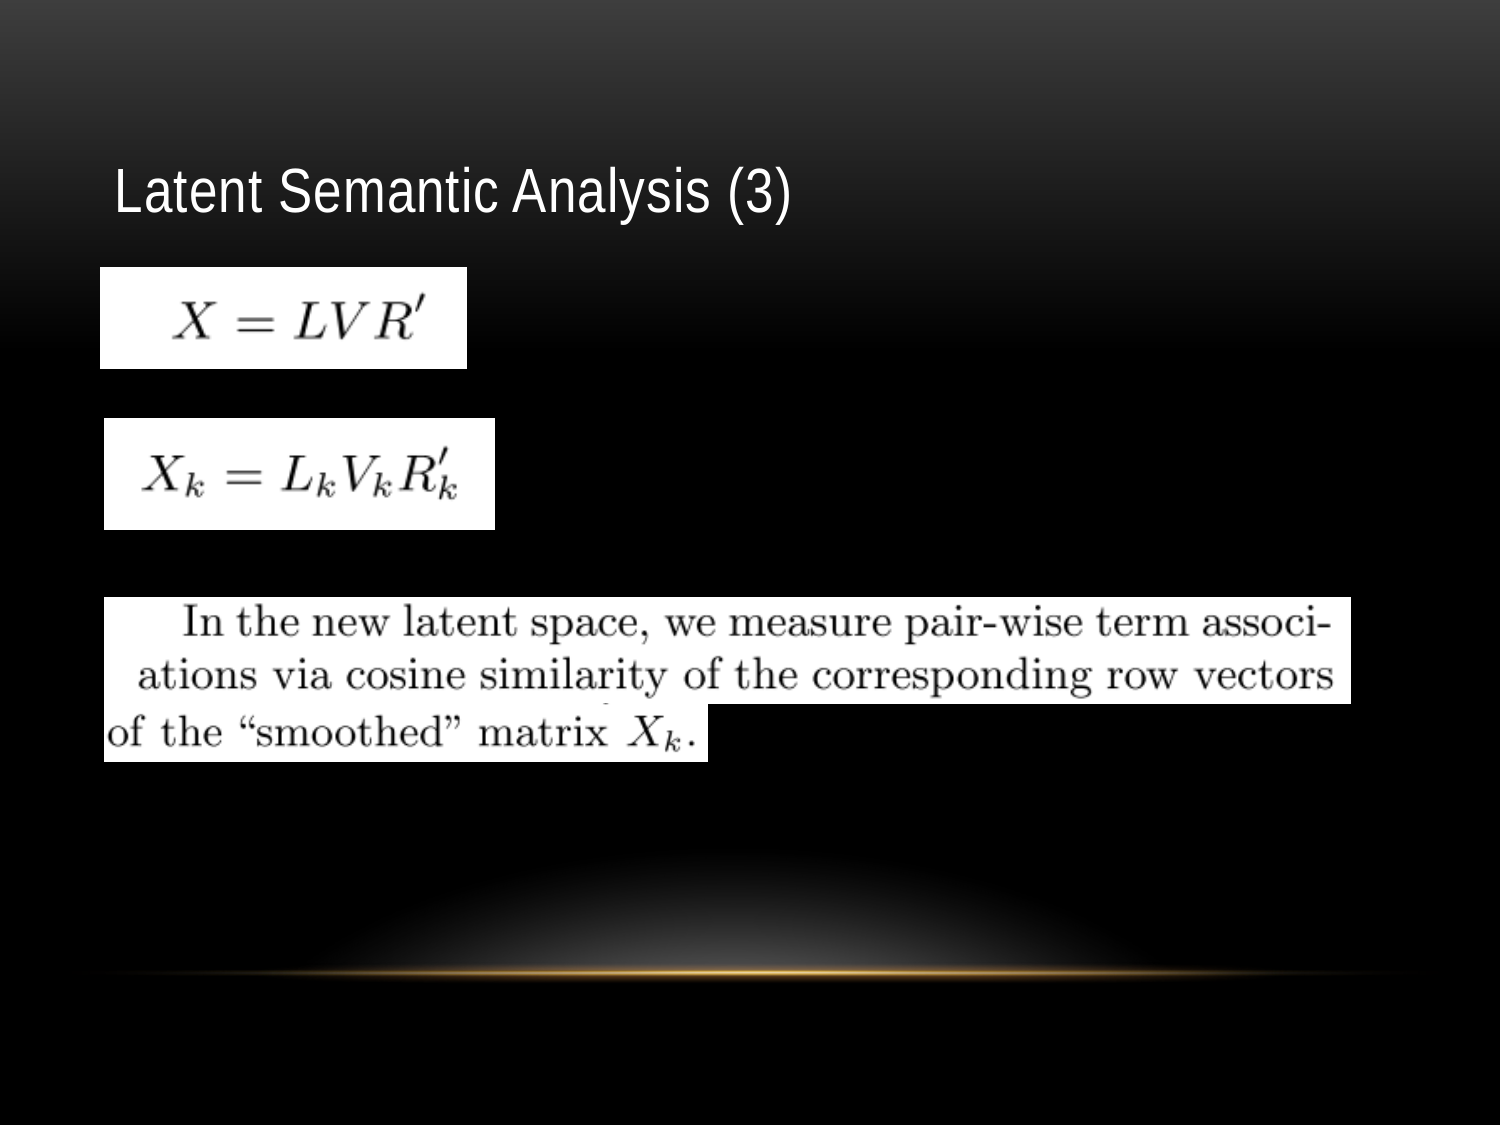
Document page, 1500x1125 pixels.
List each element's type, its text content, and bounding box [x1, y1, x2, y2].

title Latent Semantic Analysis (3) [99, 45, 1400, 233]
picture [0, 0, 1500, 1125]
